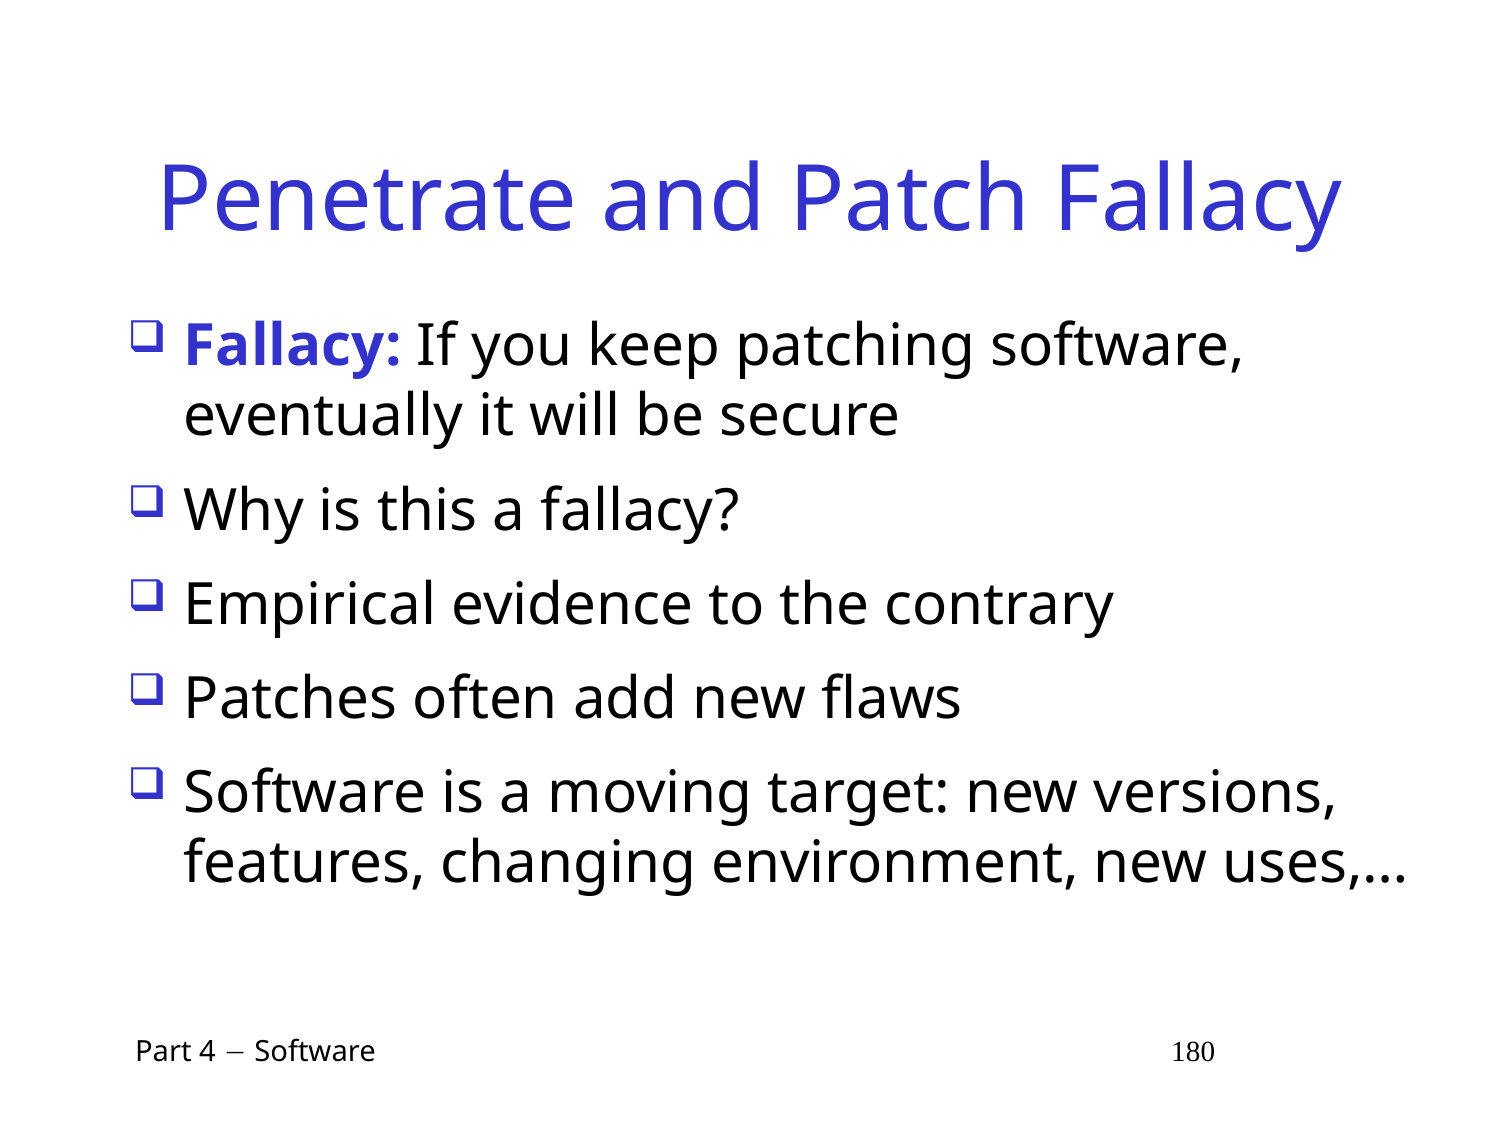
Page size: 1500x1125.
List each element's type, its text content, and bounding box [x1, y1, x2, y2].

list Fallacy: If you keep patching software, eventually it will be secure Why is this a fallacy? Empirical evidence to the contrary Patches often add new flaws Software is a moving target: new versions, features, changing environment, new uses,… [112, 299, 1426, 988]
footer Part 4  Software 180 [112, 1024, 1401, 1101]
title Penetrate and Patch Fallacy [112, 99, 1388, 288]
